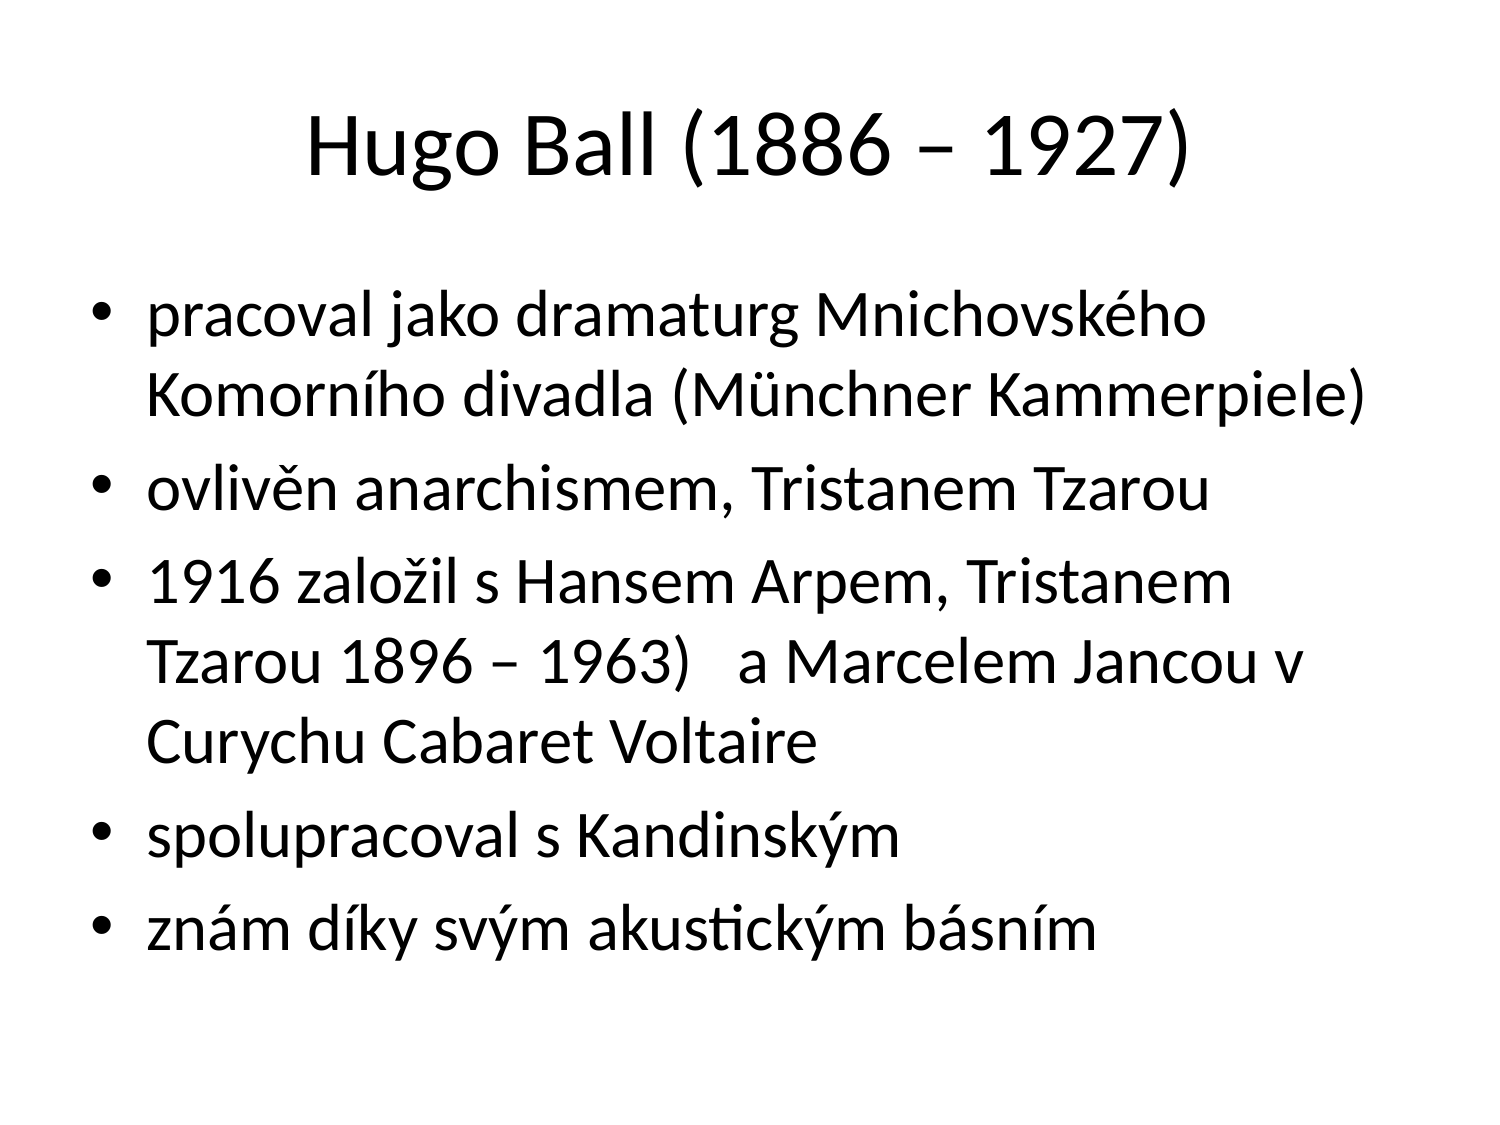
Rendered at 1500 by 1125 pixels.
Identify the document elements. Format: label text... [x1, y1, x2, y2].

list pracoval jako dramaturg Mnichovského Komorního divadla (Münchner Kammerpiele) ovlivěn anarchismem, Tristanem Tzarou 1916 založil s Hansem Arpem, Tristanem Tzarou 1896 – 1963) a Marcelem Jancou v Curychu Cabaret Voltaire spolupracoval s Kandinským znám díky svým akustickým básním [75, 262, 1425, 1005]
title Hugo Ball (1886 – 1927) [75, 45, 1425, 233]
